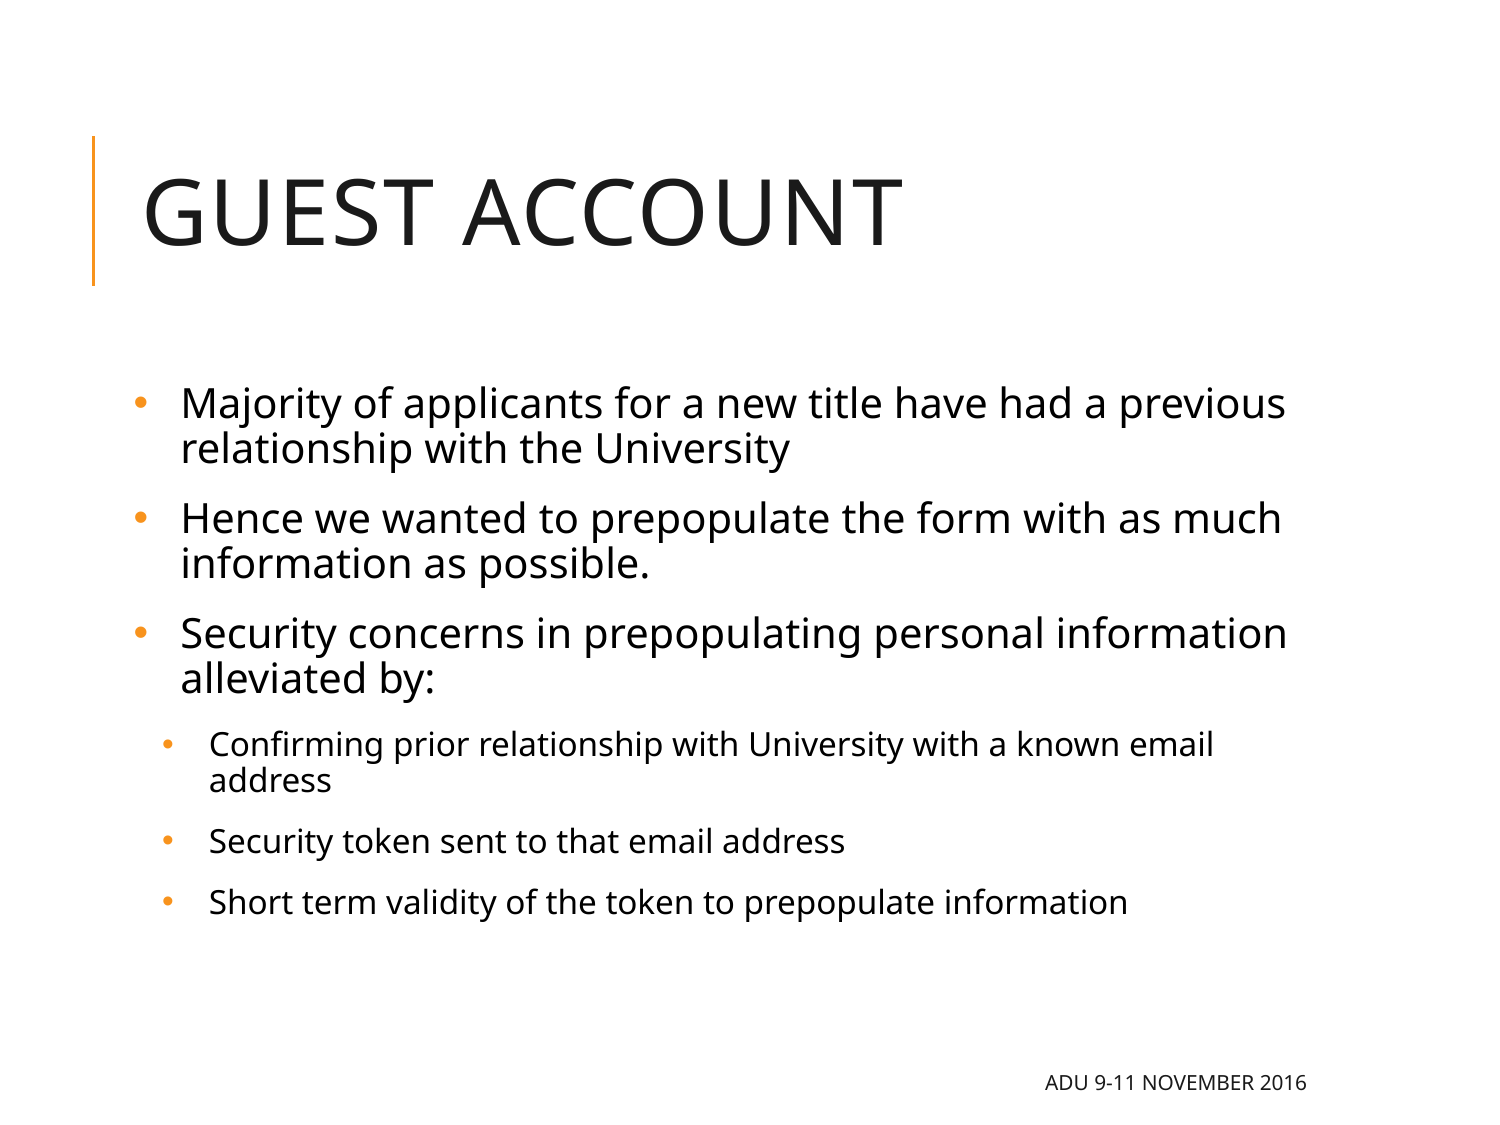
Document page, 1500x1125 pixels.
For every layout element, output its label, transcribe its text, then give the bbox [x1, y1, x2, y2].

list Majority of applicants for a new title have had a previous relationship with the University Hence we wanted to prepopulate the form with as much information as possible. Security concerns in prepopulating personal information alleviated by: Confirming prior relationship with University with a known email address Security token sent to that email address Short term validity of the token to prepopulate information [126, 375, 1322, 1035]
footer ADU 9-11 November 2016 [595, 1061, 1322, 1107]
title Guest account [126, 96, 1322, 342]
